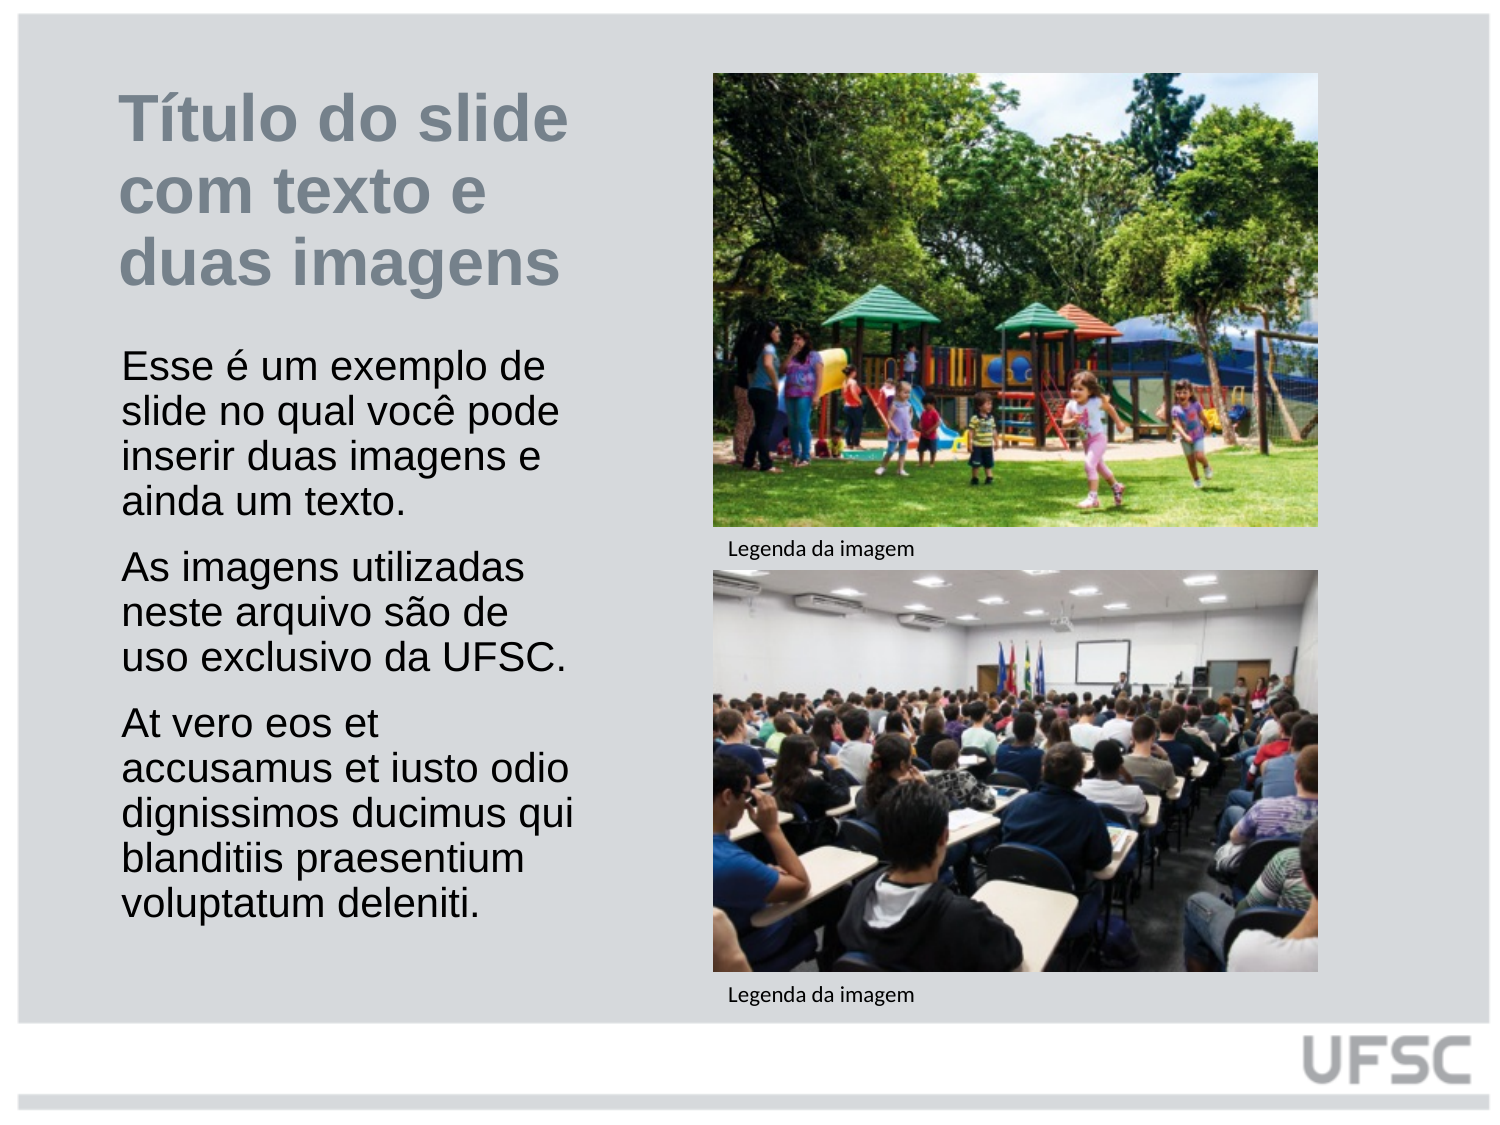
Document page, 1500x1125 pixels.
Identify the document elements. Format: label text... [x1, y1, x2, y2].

text_box Legenda da imagem [713, 527, 1318, 569]
title Título do slide com texto e duas imagens [103, 44, 588, 308]
list Esse é um exemplo de slide no qual você pode inserir duas imagens e ainda um texto. As imagens utilizadas neste arquivo são de uso exclusivo da UFSC. At vero eos et accusamus et iusto odio dignissimos ducimus qui blanditiis praesentium voluptatum deleniti. [106, 337, 591, 963]
picture [0, 0, 1500, 1125]
text_box Legenda da imagem [713, 972, 1318, 1014]
